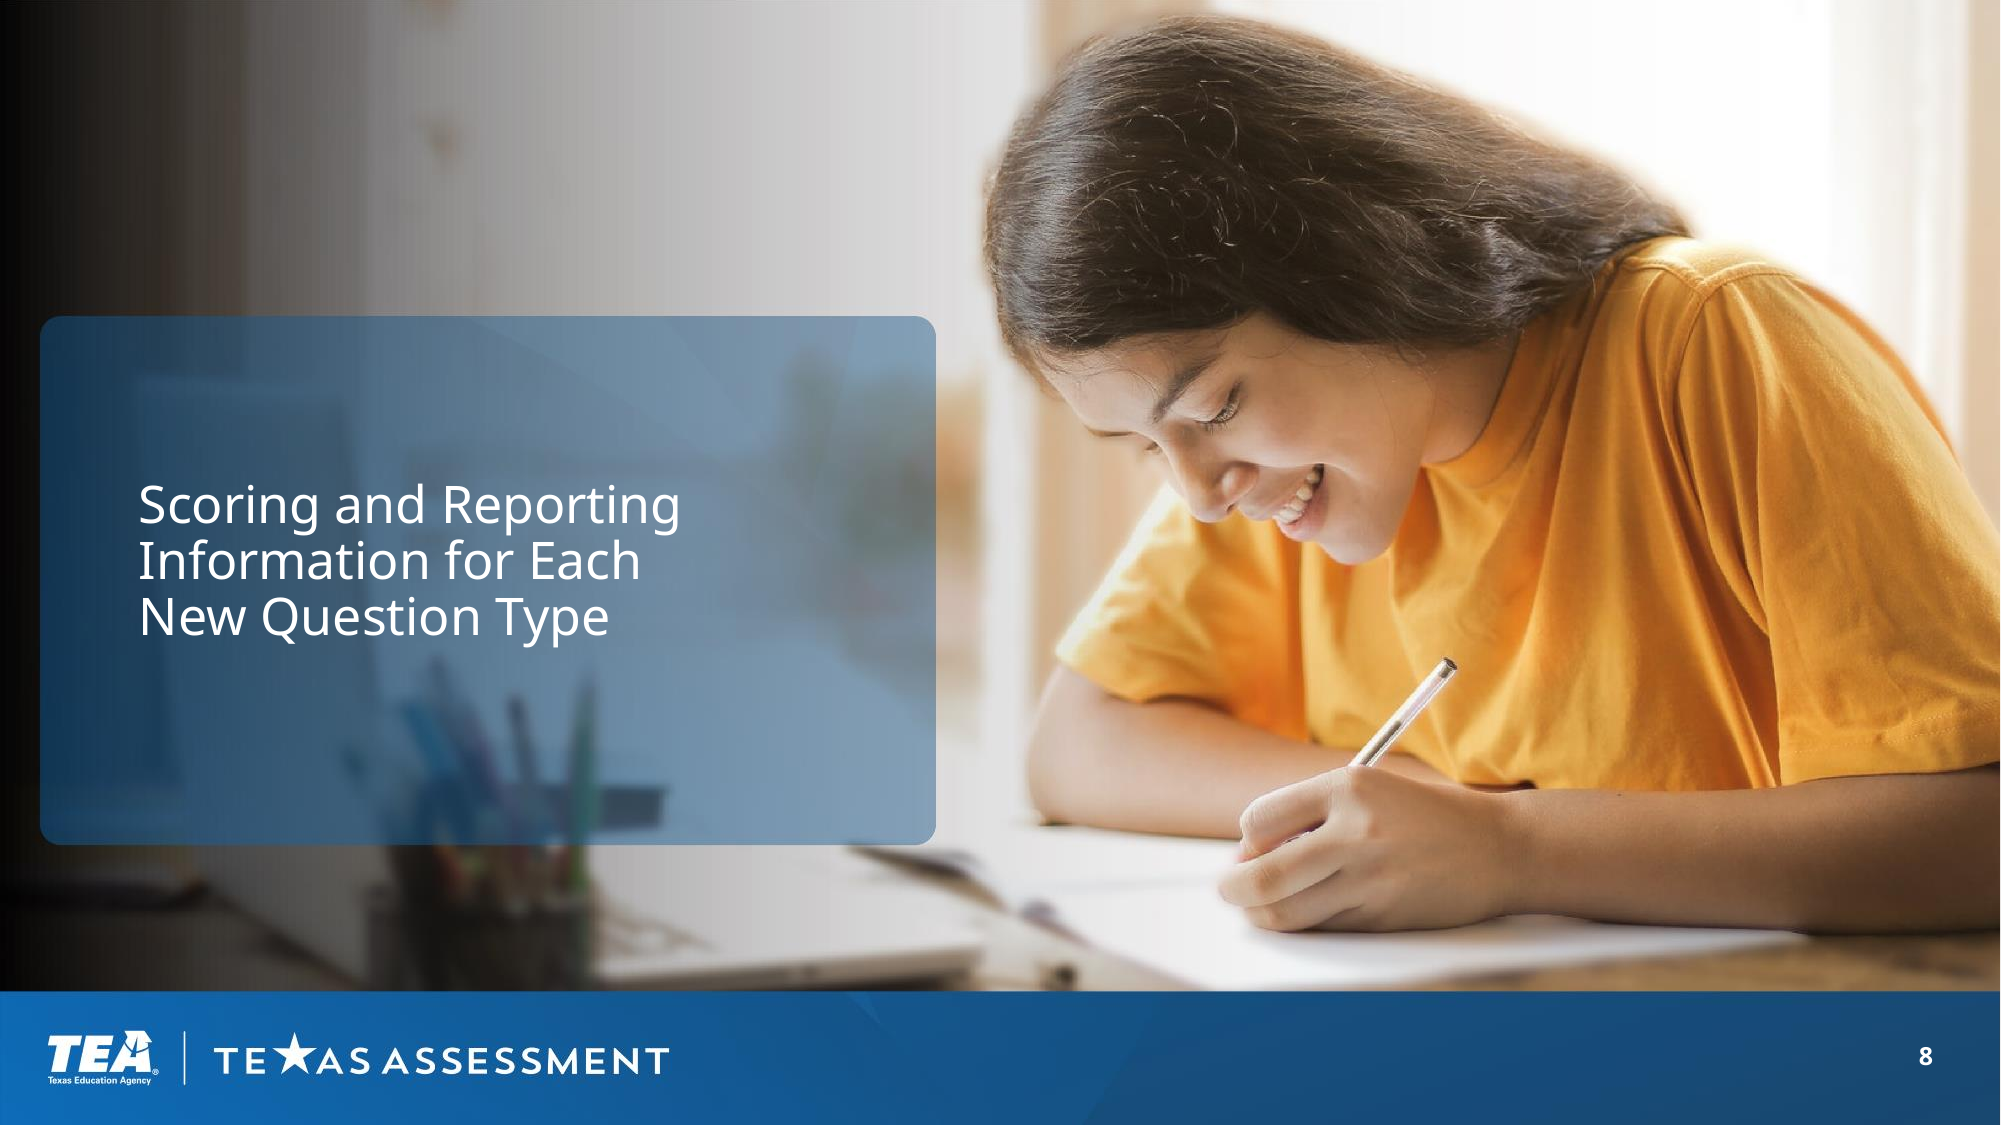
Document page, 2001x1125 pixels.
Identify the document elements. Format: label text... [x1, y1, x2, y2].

title Scoring and Reporting Information for Each New Question Type [123, 444, 714, 681]
slide_number 8 [1497, 1027, 1948, 1088]
picture [0, 0, 2001, 1125]
